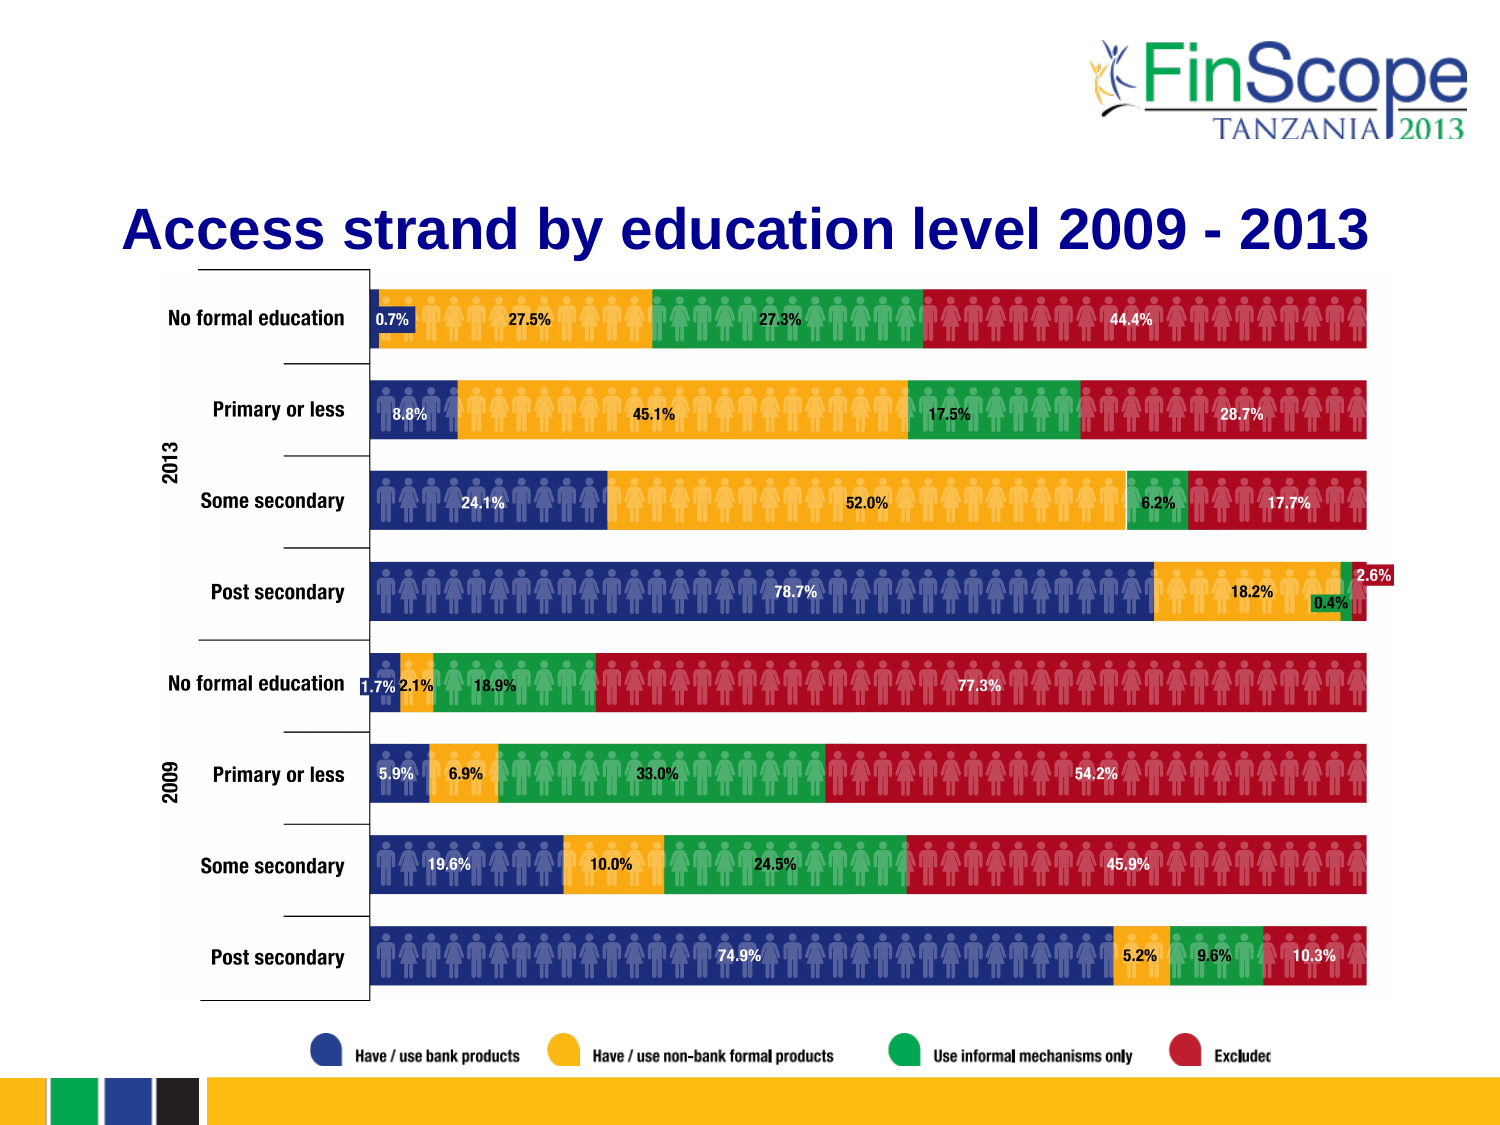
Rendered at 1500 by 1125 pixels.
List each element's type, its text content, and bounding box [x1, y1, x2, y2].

text_box [207, 1077, 1500, 1125]
picture [162, 269, 1394, 1002]
picture [310, 1033, 1272, 1066]
text_box Access strand by education level 2009 - 2013 [25, 184, 1467, 269]
picture [0, 1078, 200, 1125]
picture [1089, 40, 1468, 139]
